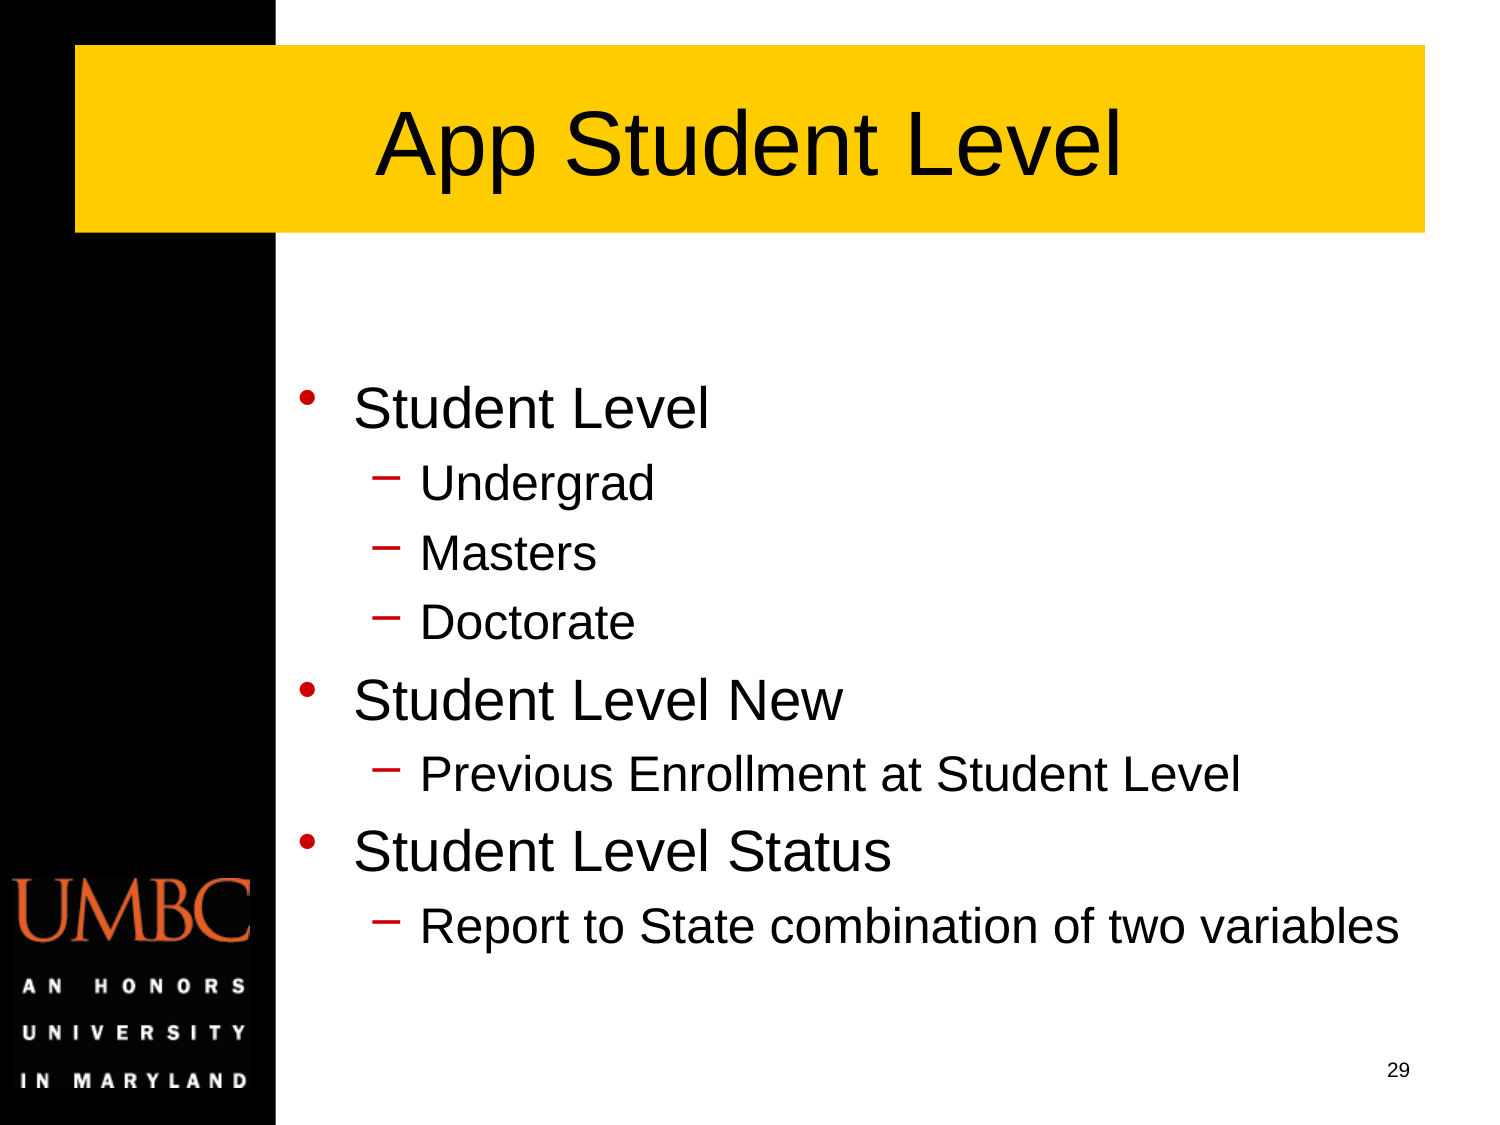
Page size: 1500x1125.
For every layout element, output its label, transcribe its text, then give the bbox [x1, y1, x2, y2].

picture [12, 878, 250, 1088]
list Student Level Undergrad Masters Doctorate Student Level New Previous Enrollment at Student Level Student Level Status Report to State combination of two variables [282, 362, 1421, 1013]
title App Student Level [75, 45, 1425, 233]
slide_number 29 [1074, 1024, 1425, 1103]
